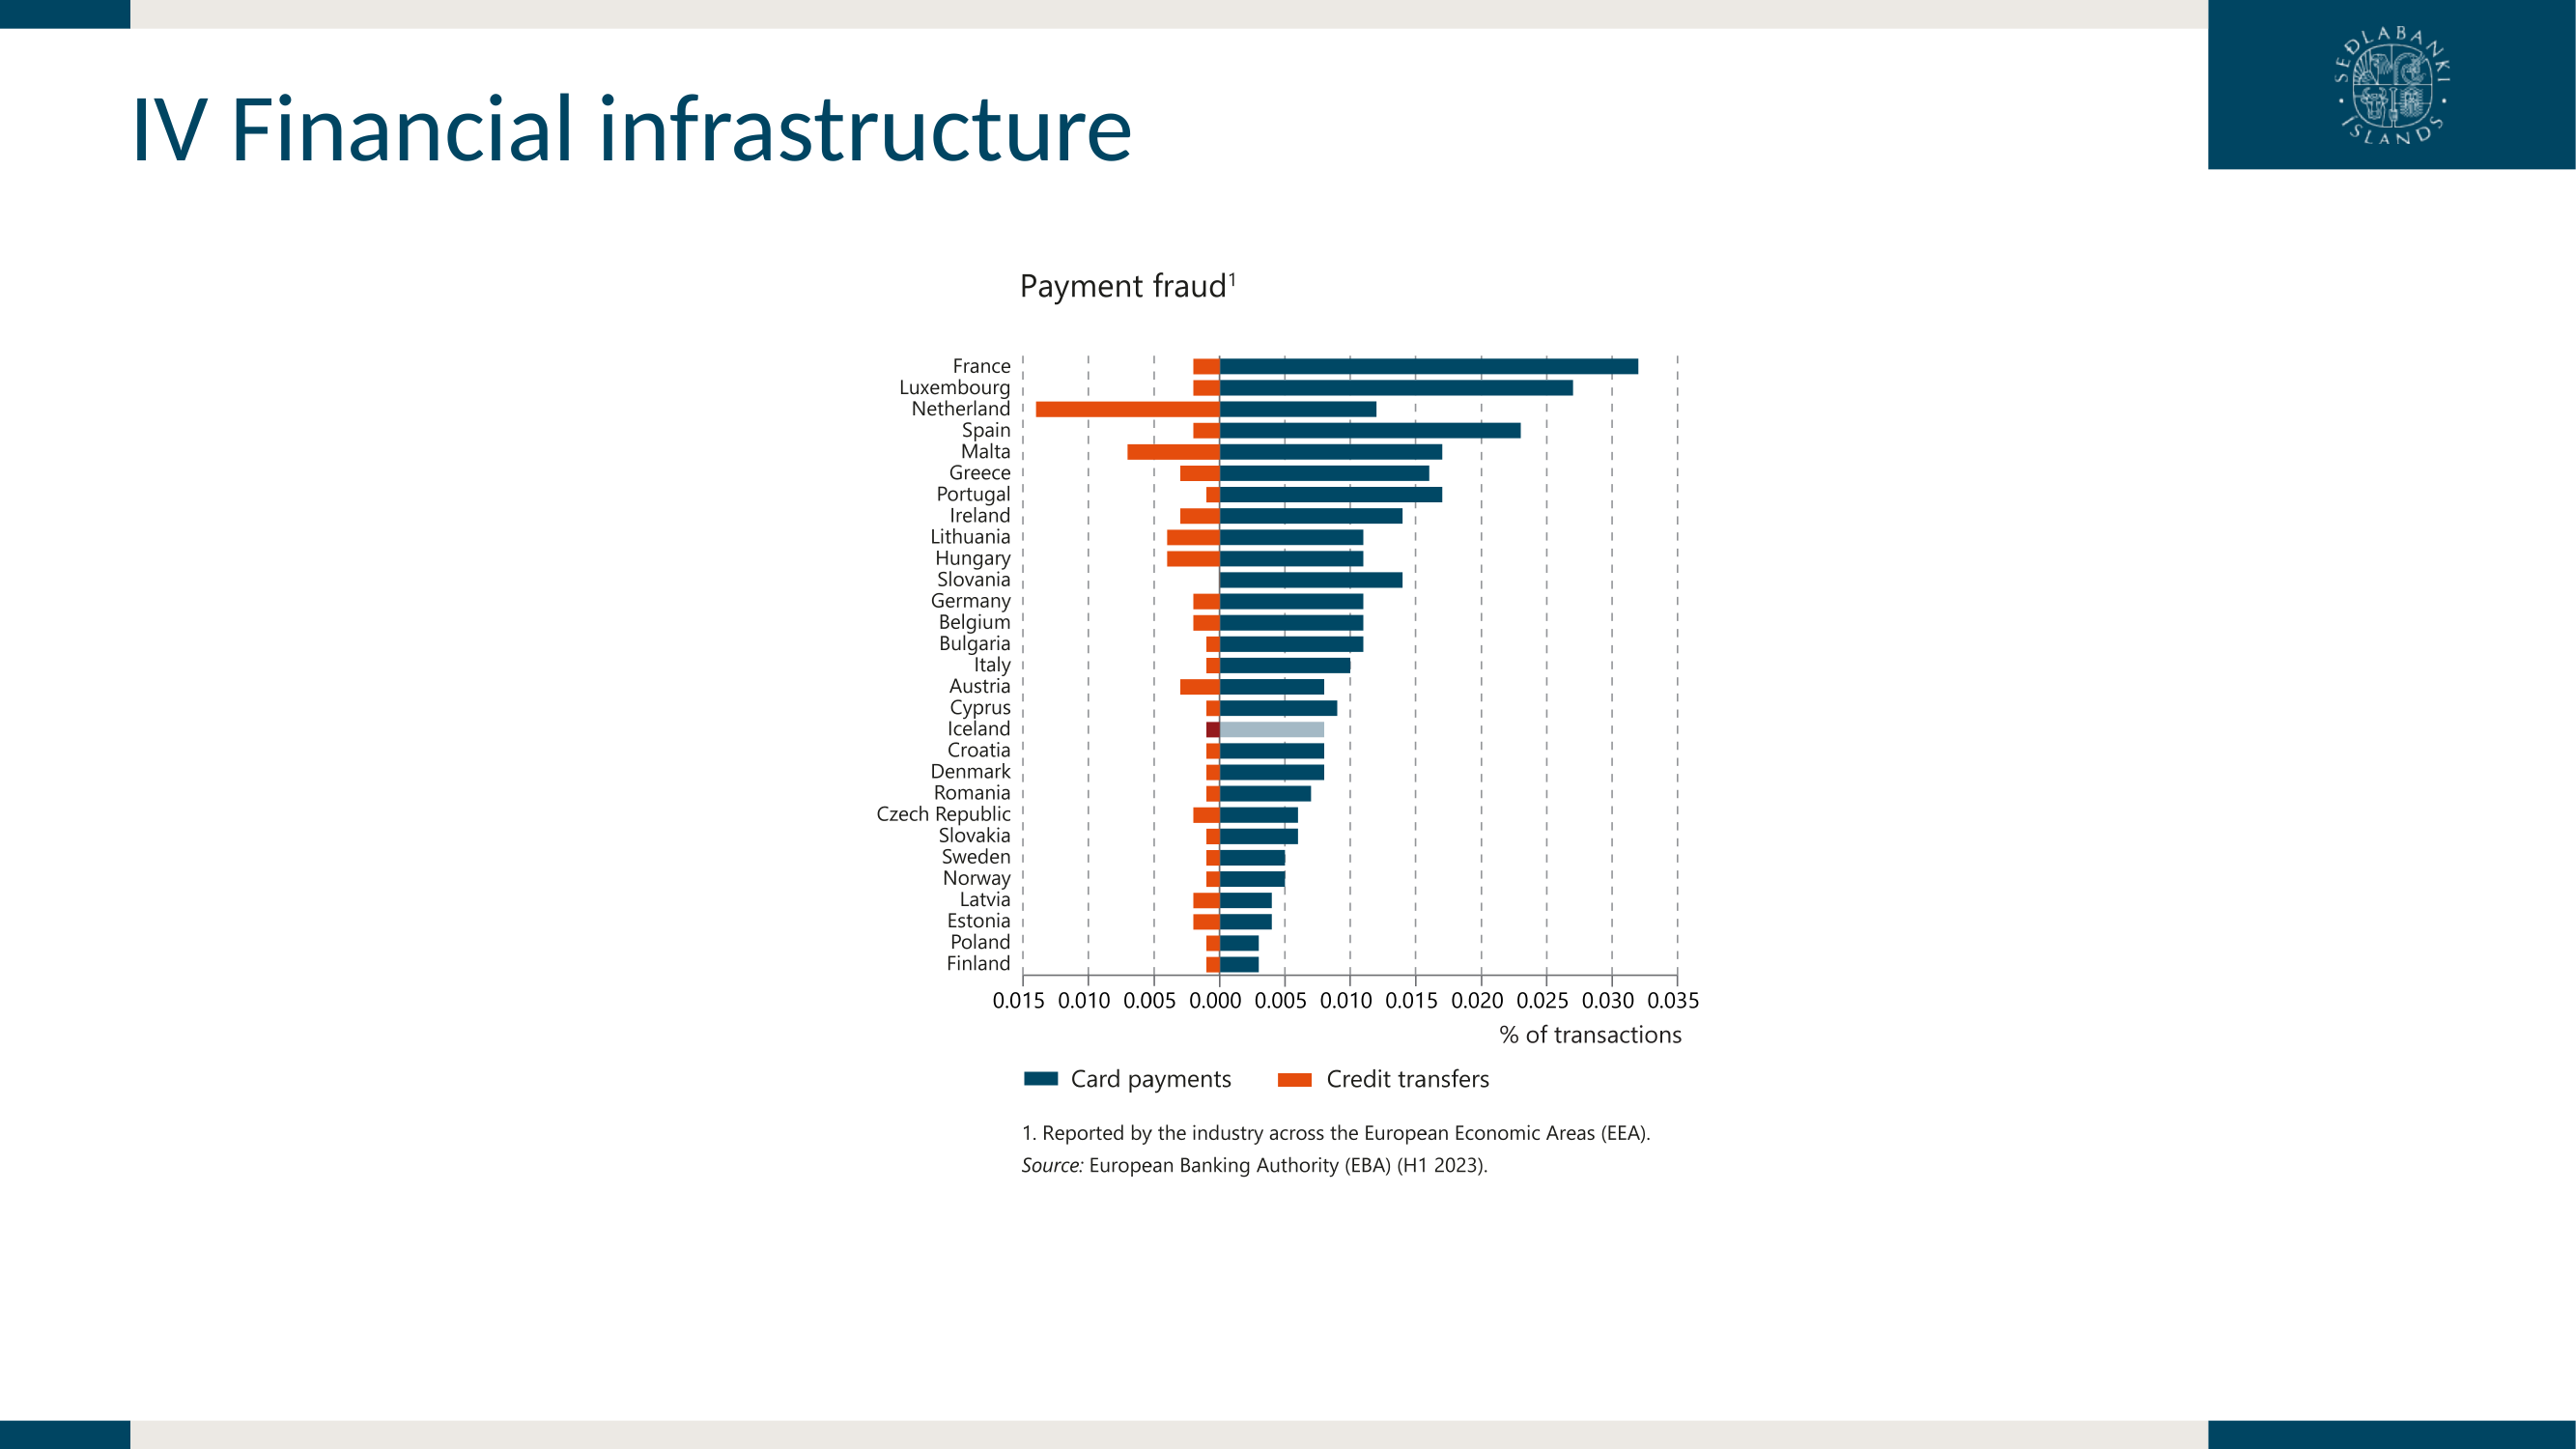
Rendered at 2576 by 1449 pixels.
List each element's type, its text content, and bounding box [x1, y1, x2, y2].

title IV Financial infrastructure [129, 86, 2178, 290]
picture [876, 269, 1700, 1180]
